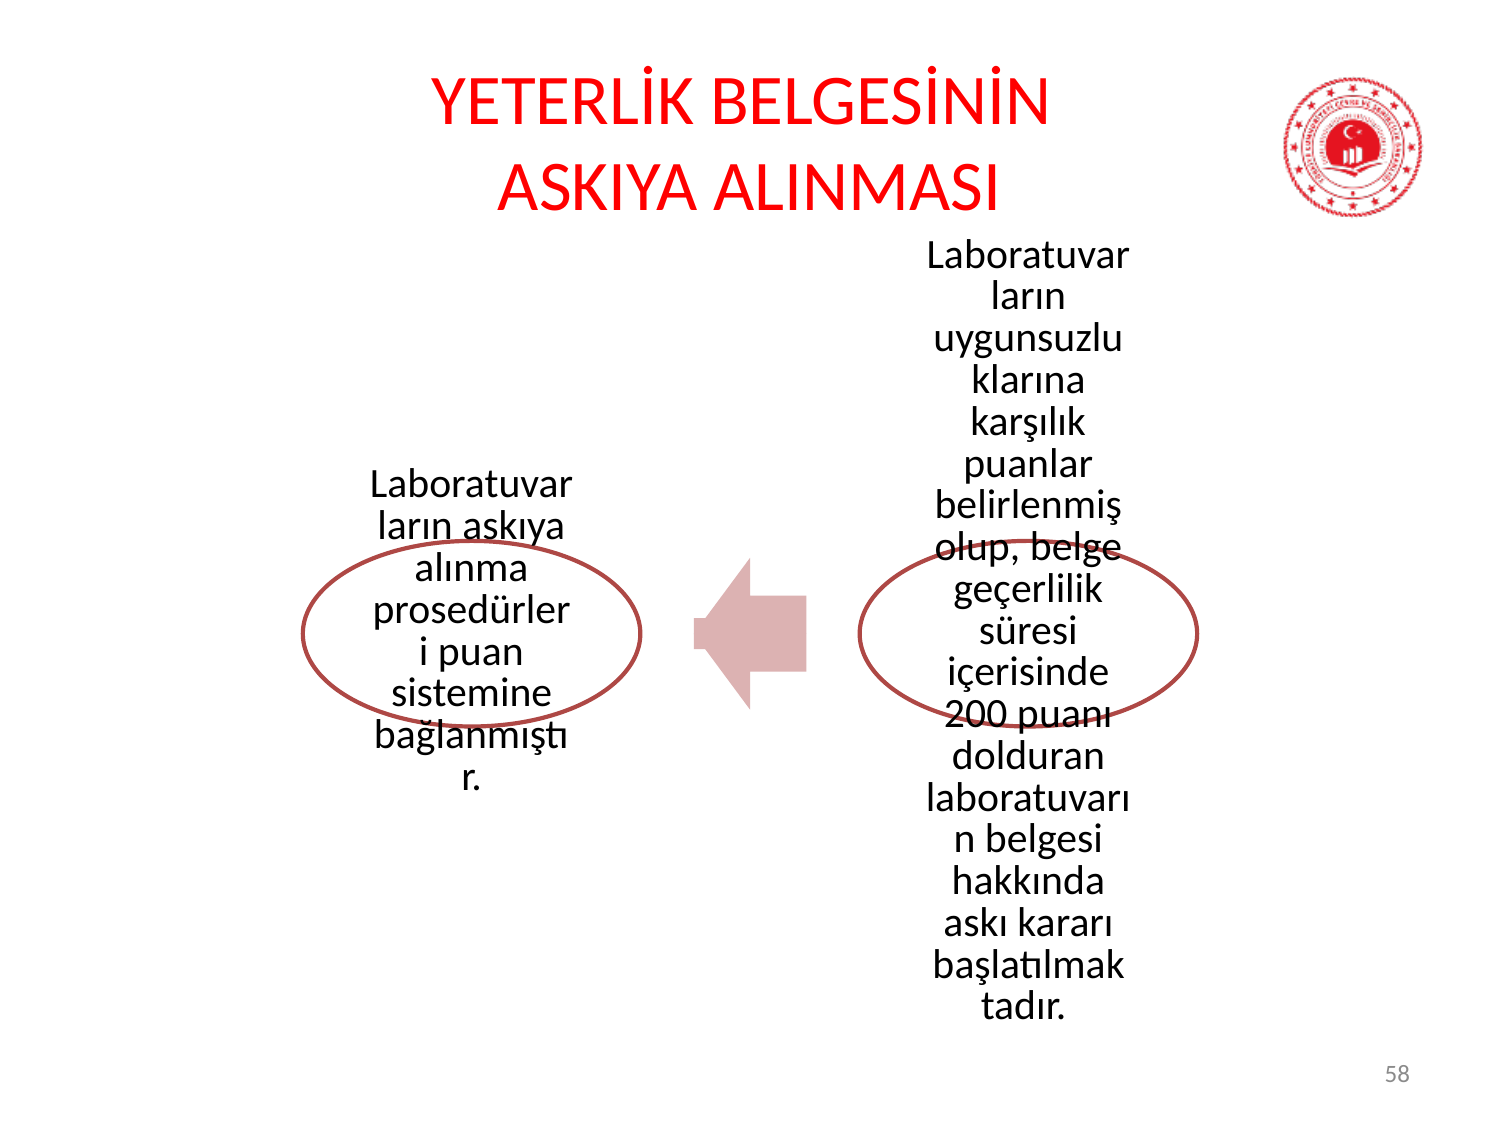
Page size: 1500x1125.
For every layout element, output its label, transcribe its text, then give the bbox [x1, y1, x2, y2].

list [74, 262, 1426, 1006]
slide_number 58 [1074, 1042, 1425, 1103]
picture [1280, 75, 1426, 220]
title YETERLİK BELGESİNİN ASKIYA ALINMASI [75, 45, 1425, 233]
